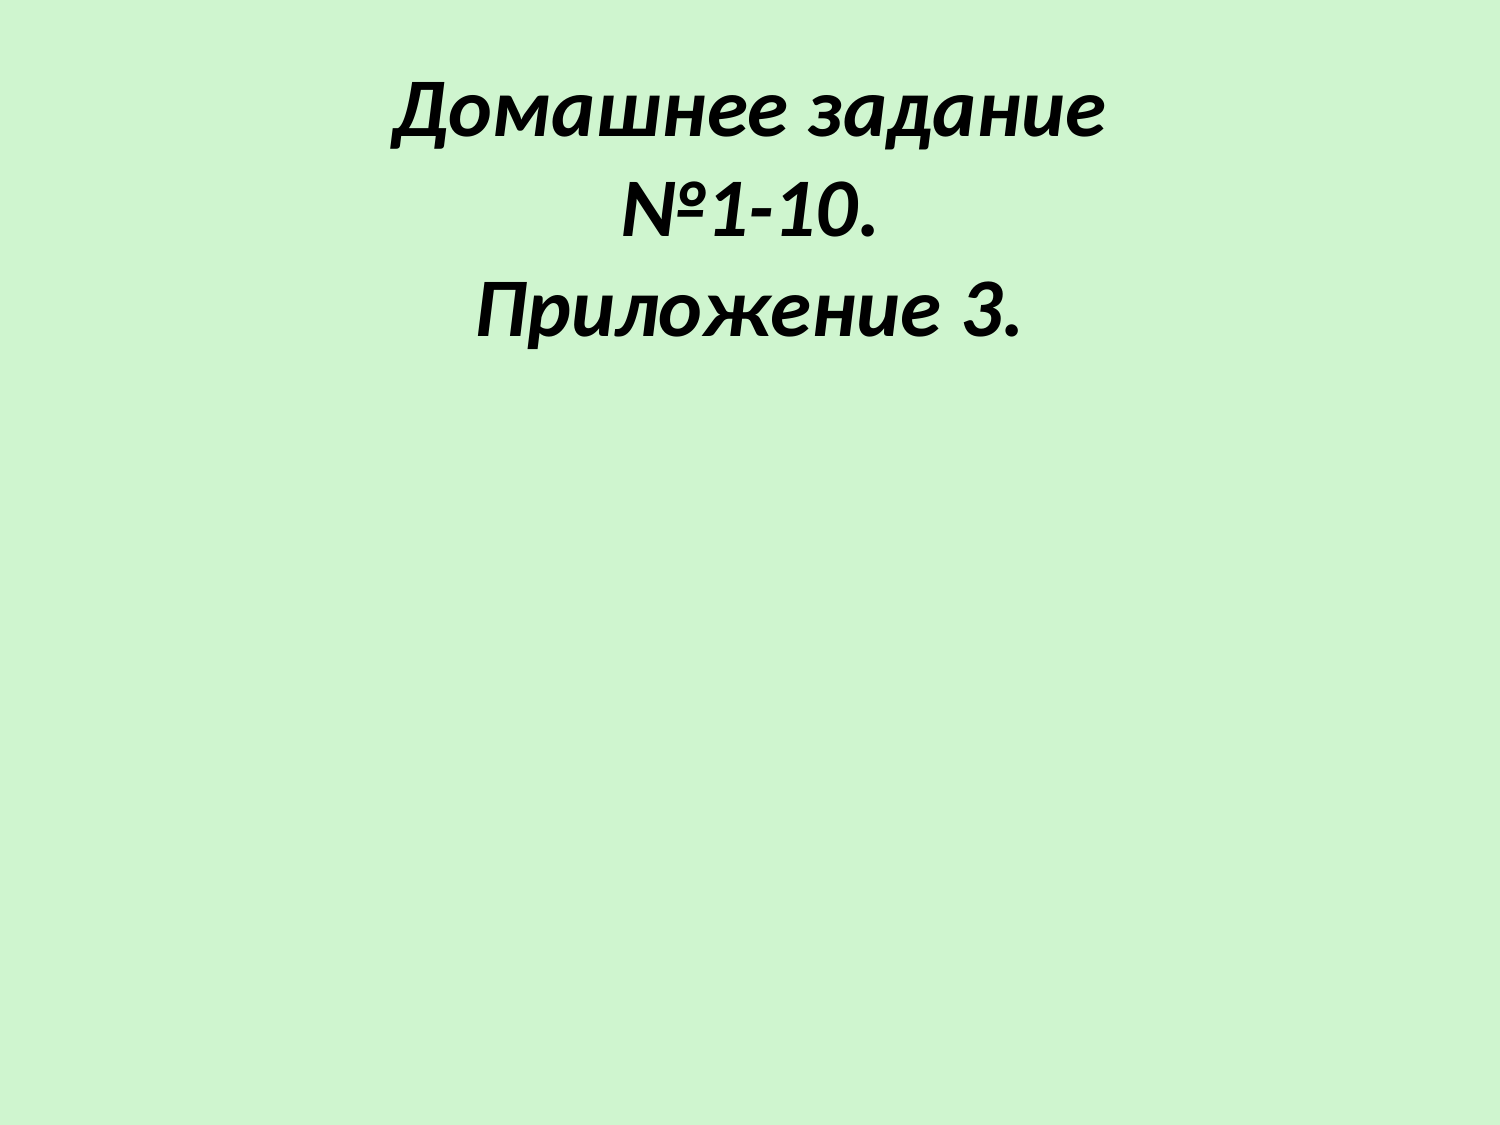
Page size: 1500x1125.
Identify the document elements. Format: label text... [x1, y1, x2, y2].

title Домашнее задание №1-10. Приложение 3. [75, 45, 1425, 362]
